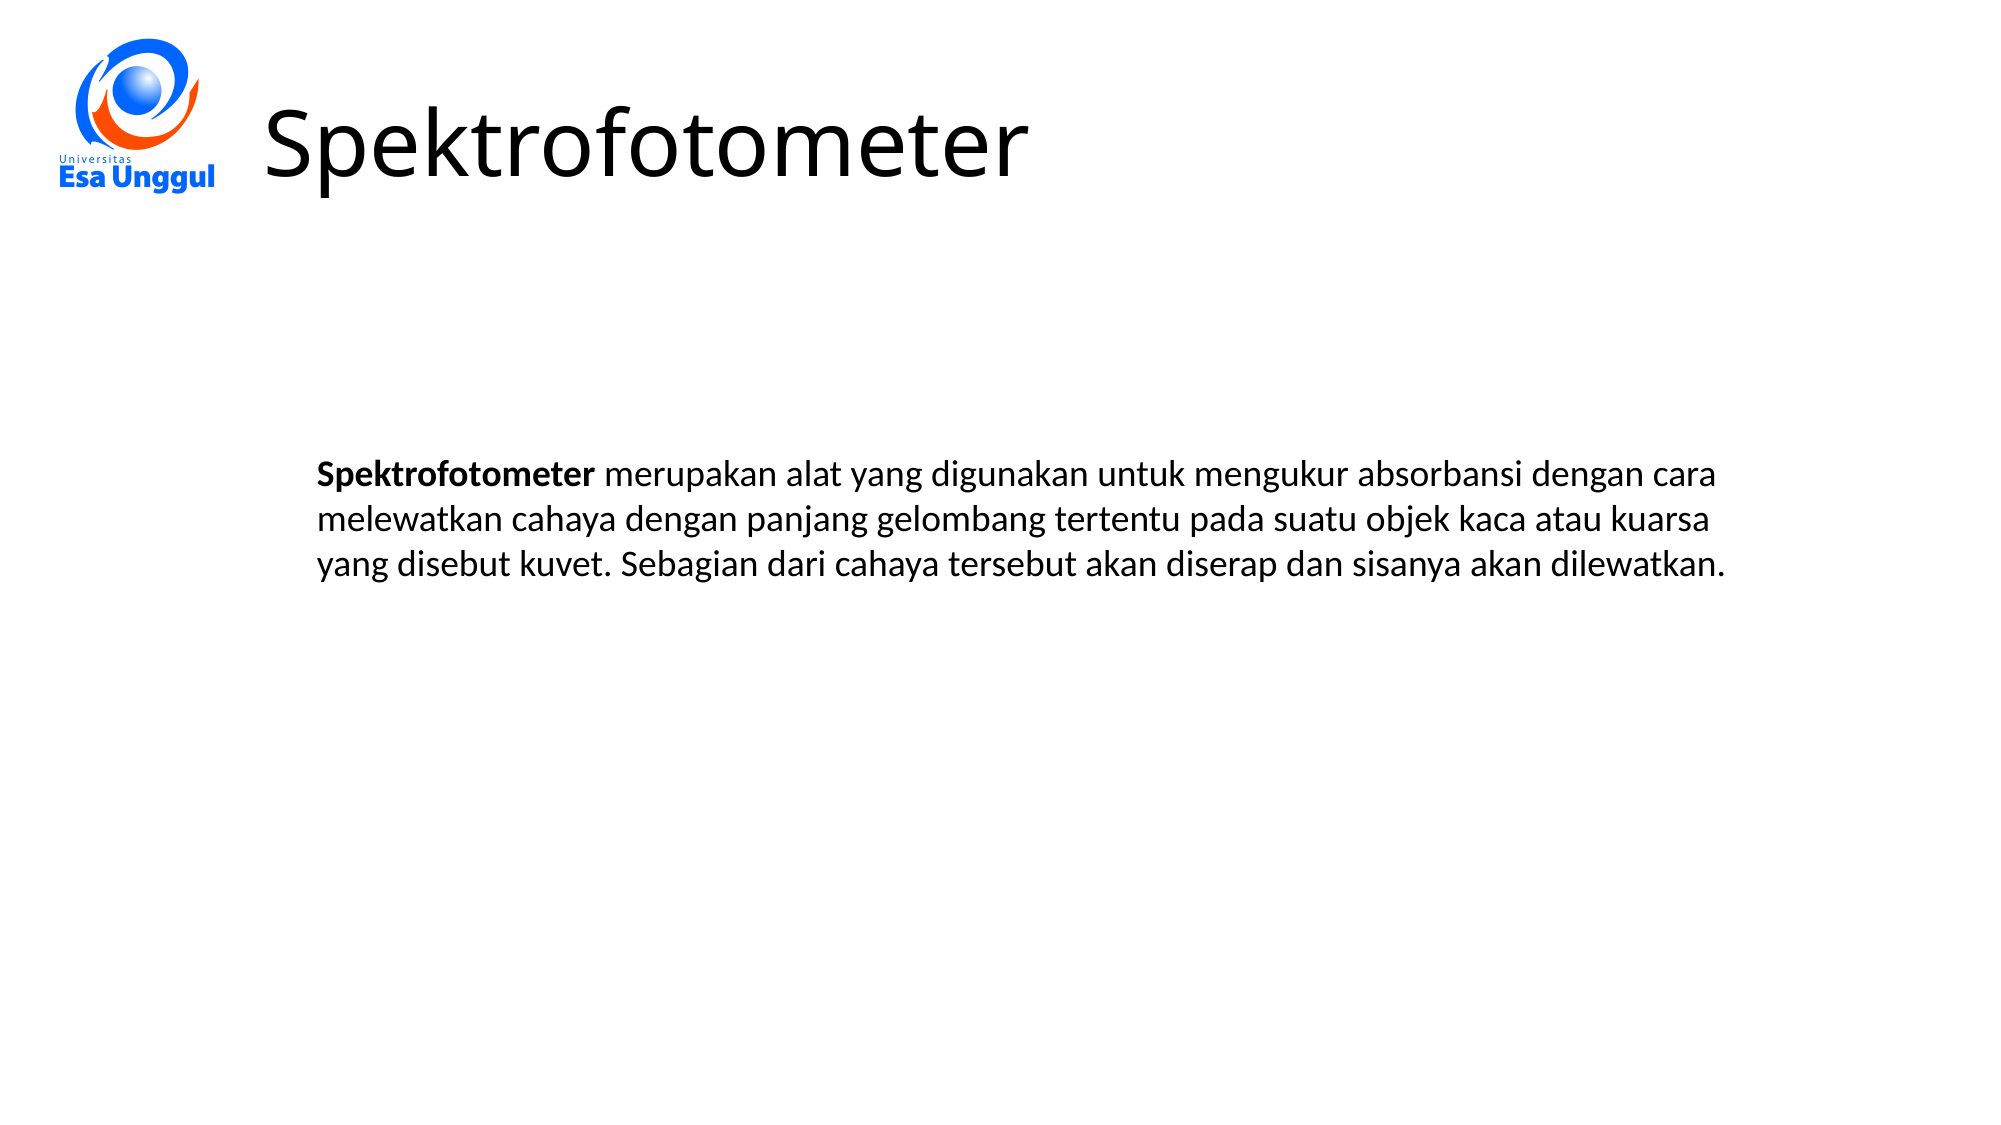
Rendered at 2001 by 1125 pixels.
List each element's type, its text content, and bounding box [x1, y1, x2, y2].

text_box Spektrofotometer merupakan alat yang digunakan untuk mengukur absorbansi dengan cara melewatkan cahaya dengan panjang gelombang tertentu pada suatu objek kaca atau kuarsa yang disebut kuvet. Sebagian dari cahaya tersebut akan diserap dan sisanya akan dilewatkan. [302, 441, 1766, 591]
title Spektrofotometer [248, 38, 1974, 256]
picture [23, 0, 251, 229]
